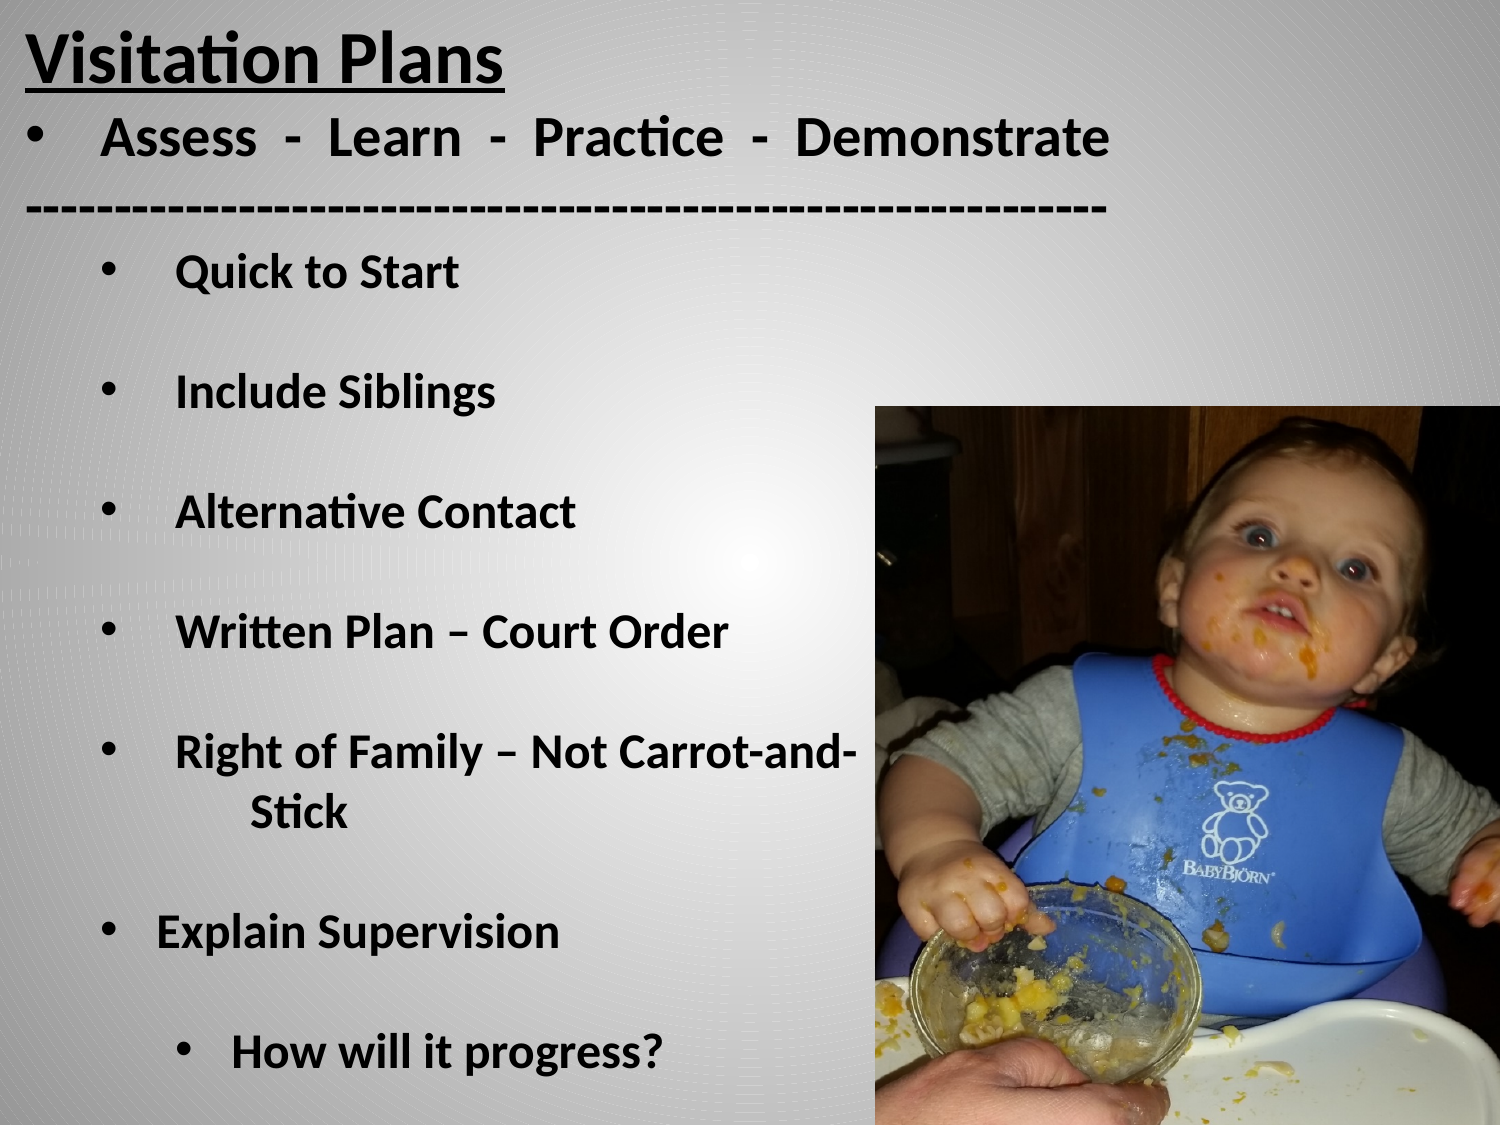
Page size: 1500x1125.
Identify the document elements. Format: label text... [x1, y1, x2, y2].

picture [827, 406, 1500, 1125]
text_box Visitation Plans Assess - Learn - Practice - Demonstrate ------------------------------------------------------------- Quick to Start Include Siblings Alternative Contact Written Plan – Court Order Right of Family – Not Carrot-and- Stick Explain Supervision How will it progress? [10, 0, 1127, 1086]
